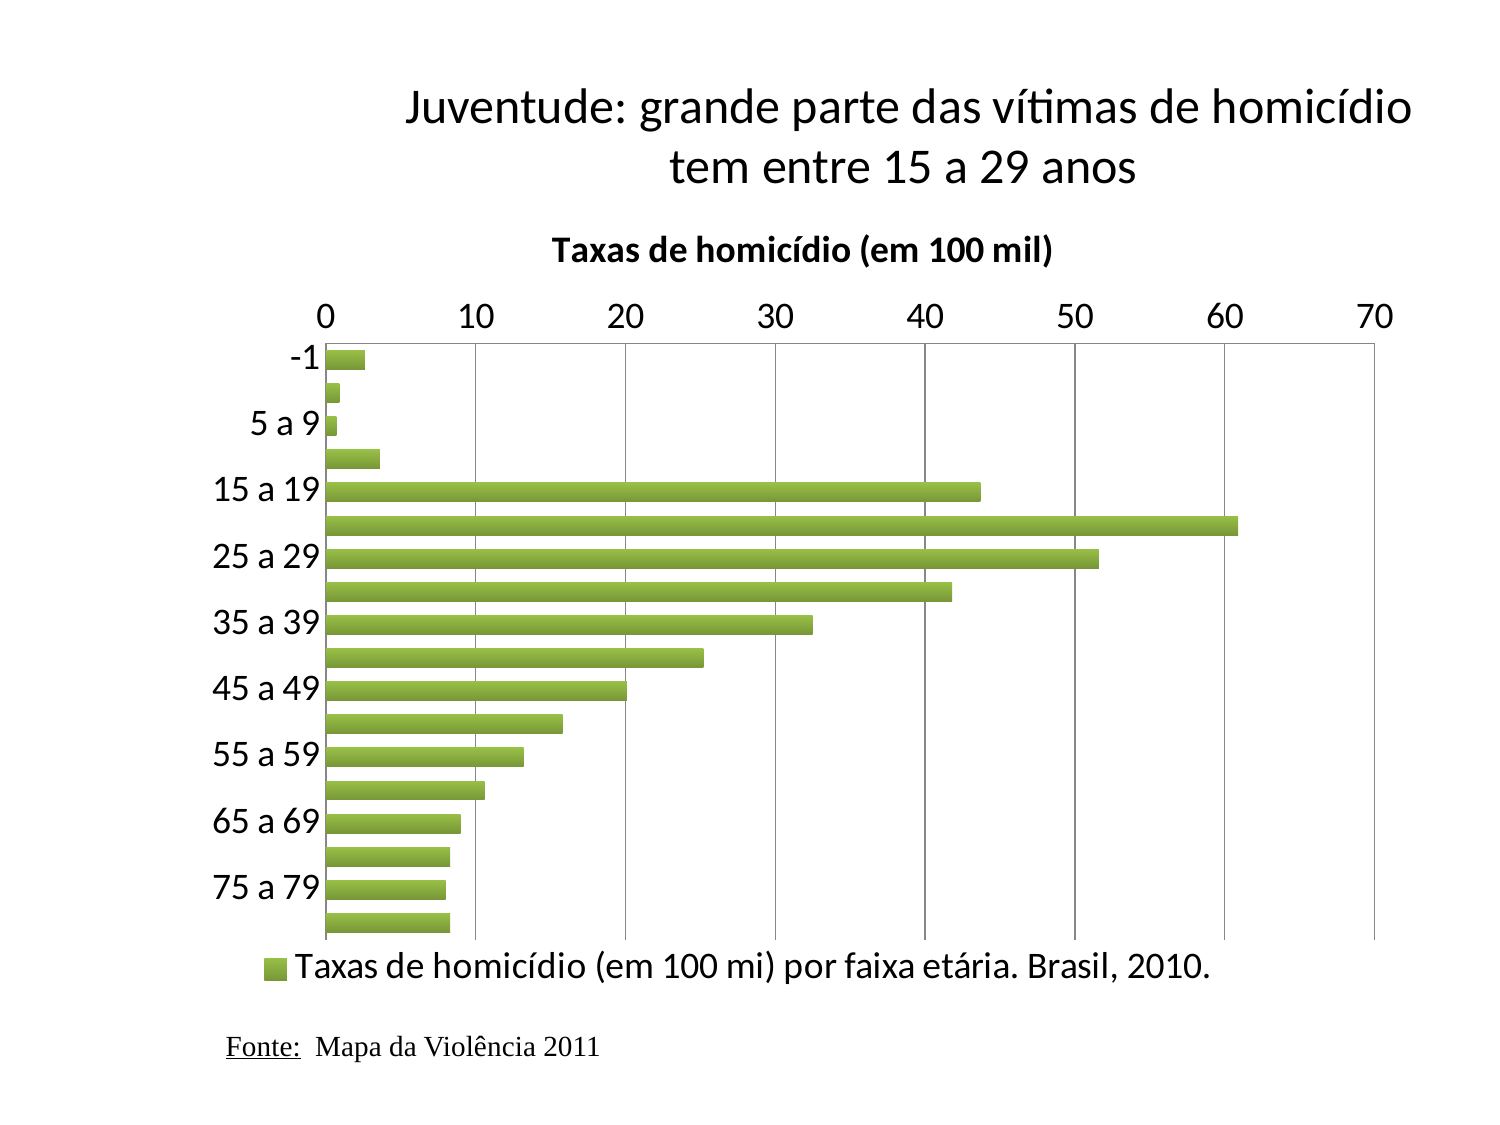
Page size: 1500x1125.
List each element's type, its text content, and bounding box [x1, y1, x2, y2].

text_box Fonte: Mapa da Violência 2011 [210, 1027, 861, 1070]
chart [187, 198, 1419, 1020]
text_box Juventude: grande parte das vítimas de homicídio tem entre 15 a 29 anos [360, 42, 1459, 284]
